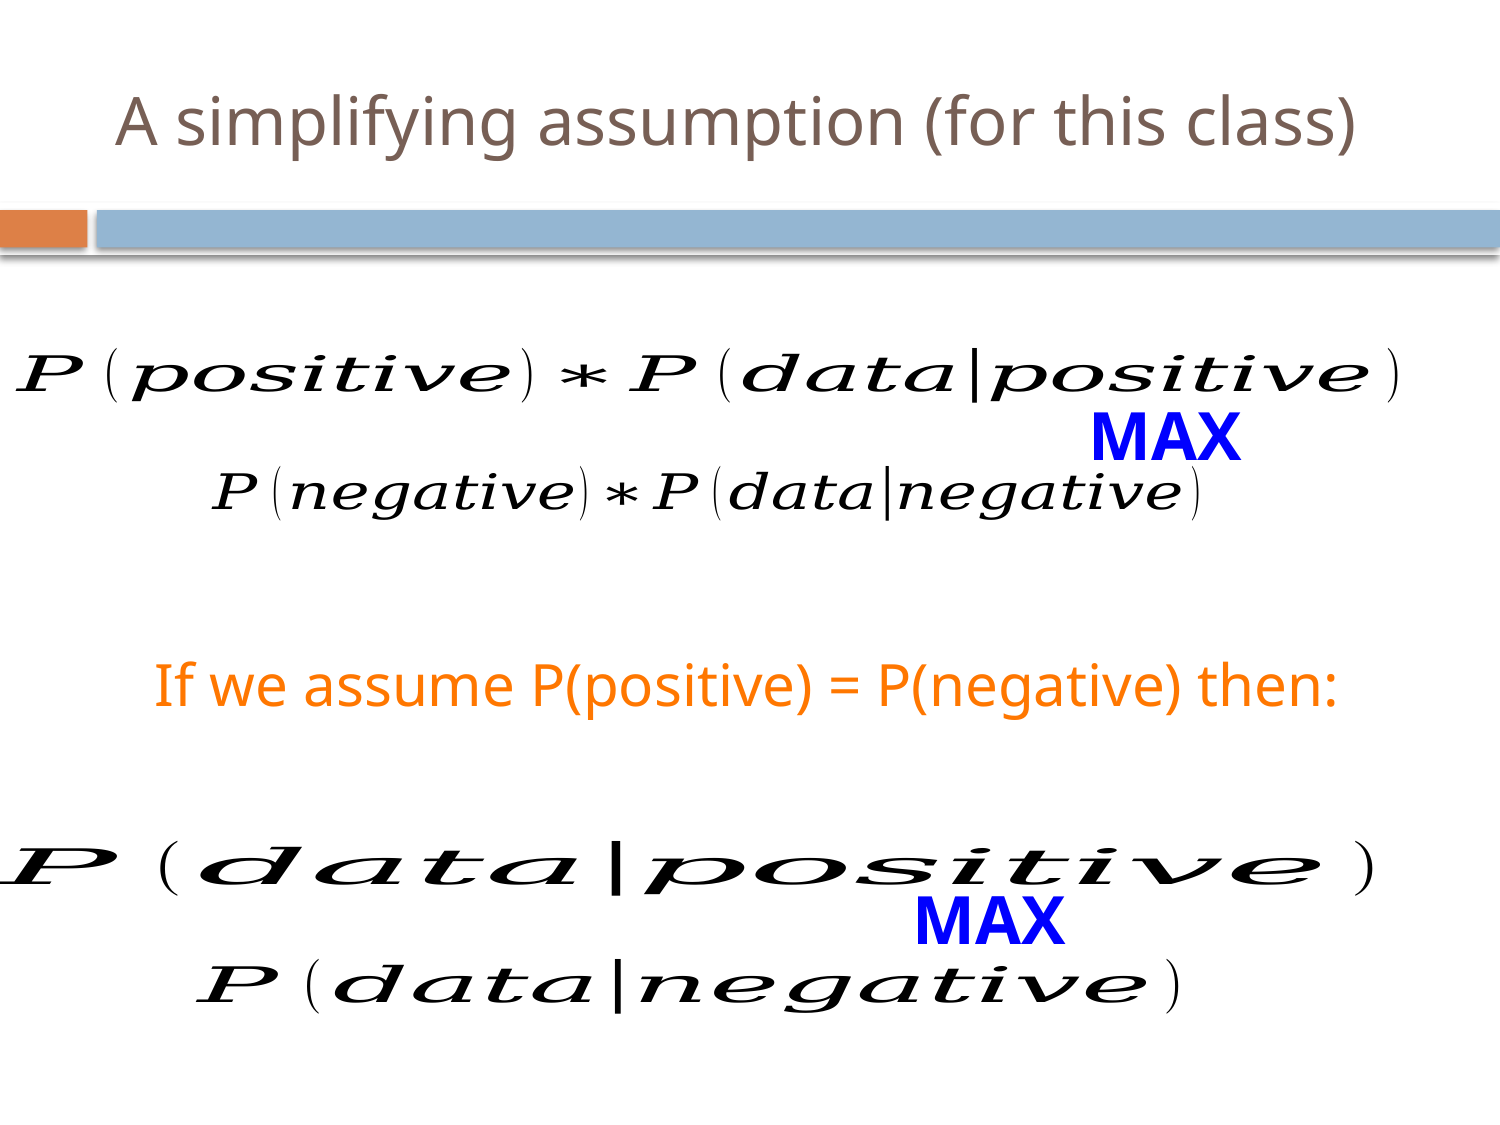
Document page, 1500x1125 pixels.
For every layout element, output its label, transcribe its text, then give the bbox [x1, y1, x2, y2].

text_box MAX [897, 870, 1081, 966]
text_box MAX [1073, 386, 1257, 482]
text_box If we assume P(positive) = P(negative) then: [139, 641, 1370, 726]
title A simplifying assumption (for this class) [100, 37, 1438, 200]
